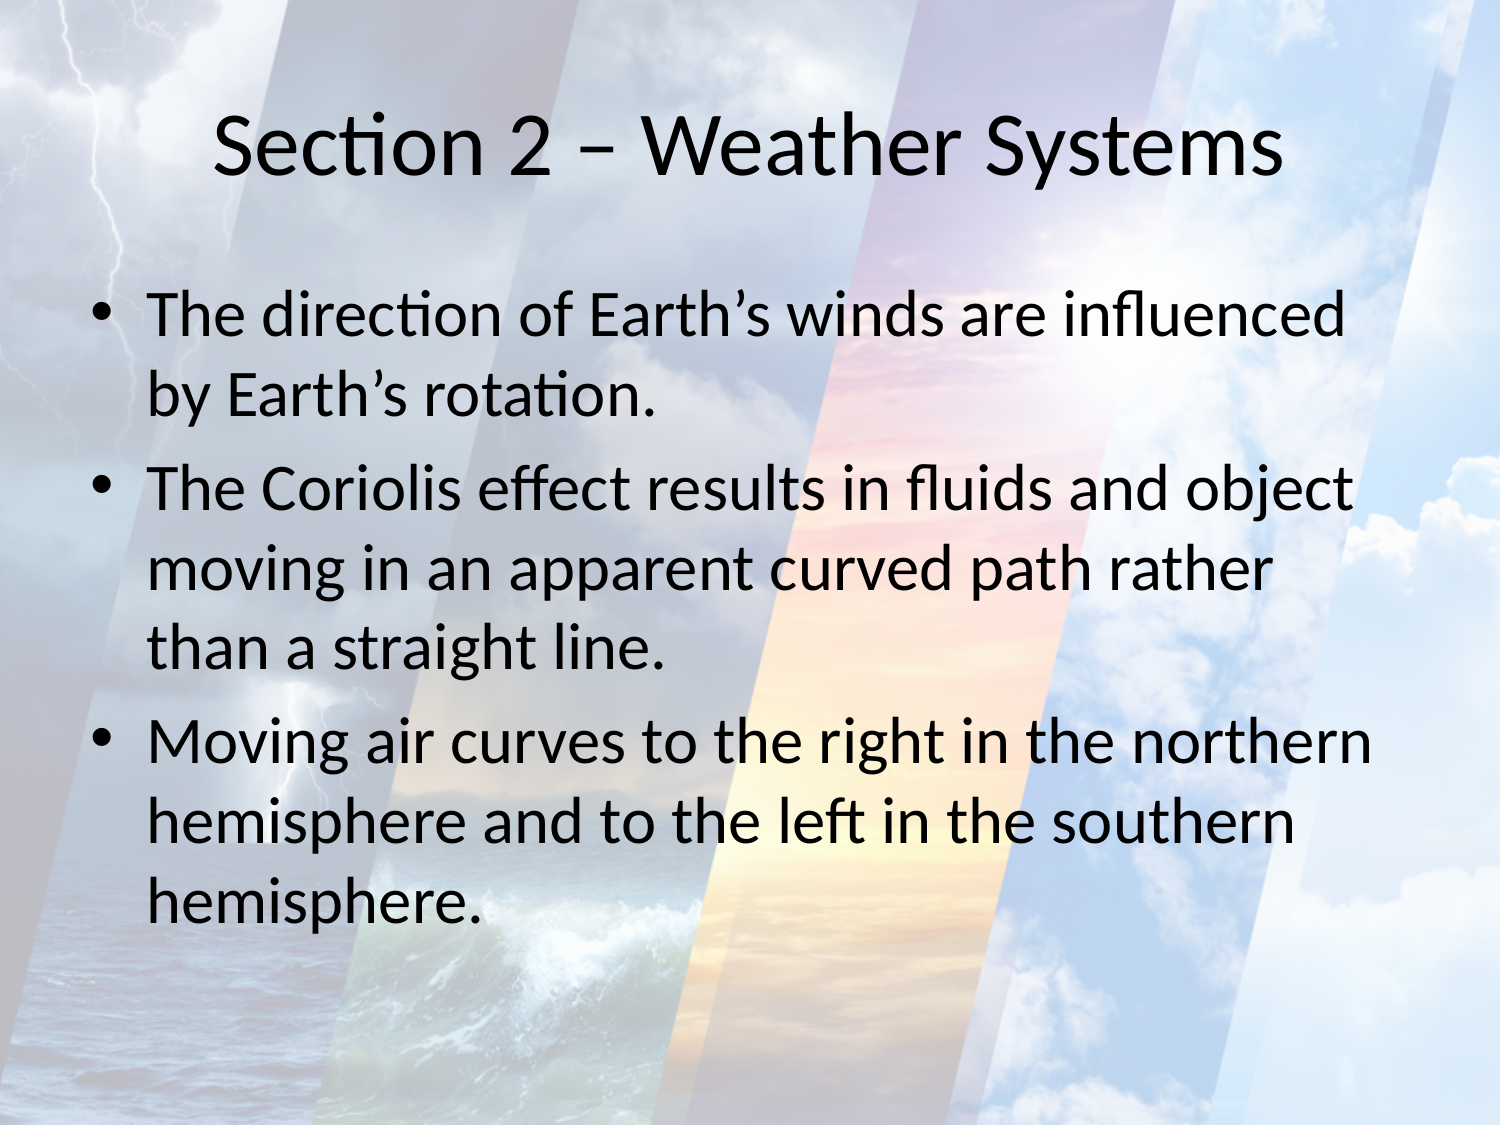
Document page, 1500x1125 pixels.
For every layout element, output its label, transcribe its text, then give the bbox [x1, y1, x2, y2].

title Section 2 – Weather Systems [75, 45, 1425, 233]
list The direction of Earth’s winds are influenced by Earth’s rotation. The Coriolis effect results in fluids and object moving in an apparent curved path rather than a straight line. Moving air curves to the right in the northern hemisphere and to the left in the southern hemisphere. [75, 262, 1425, 1005]
